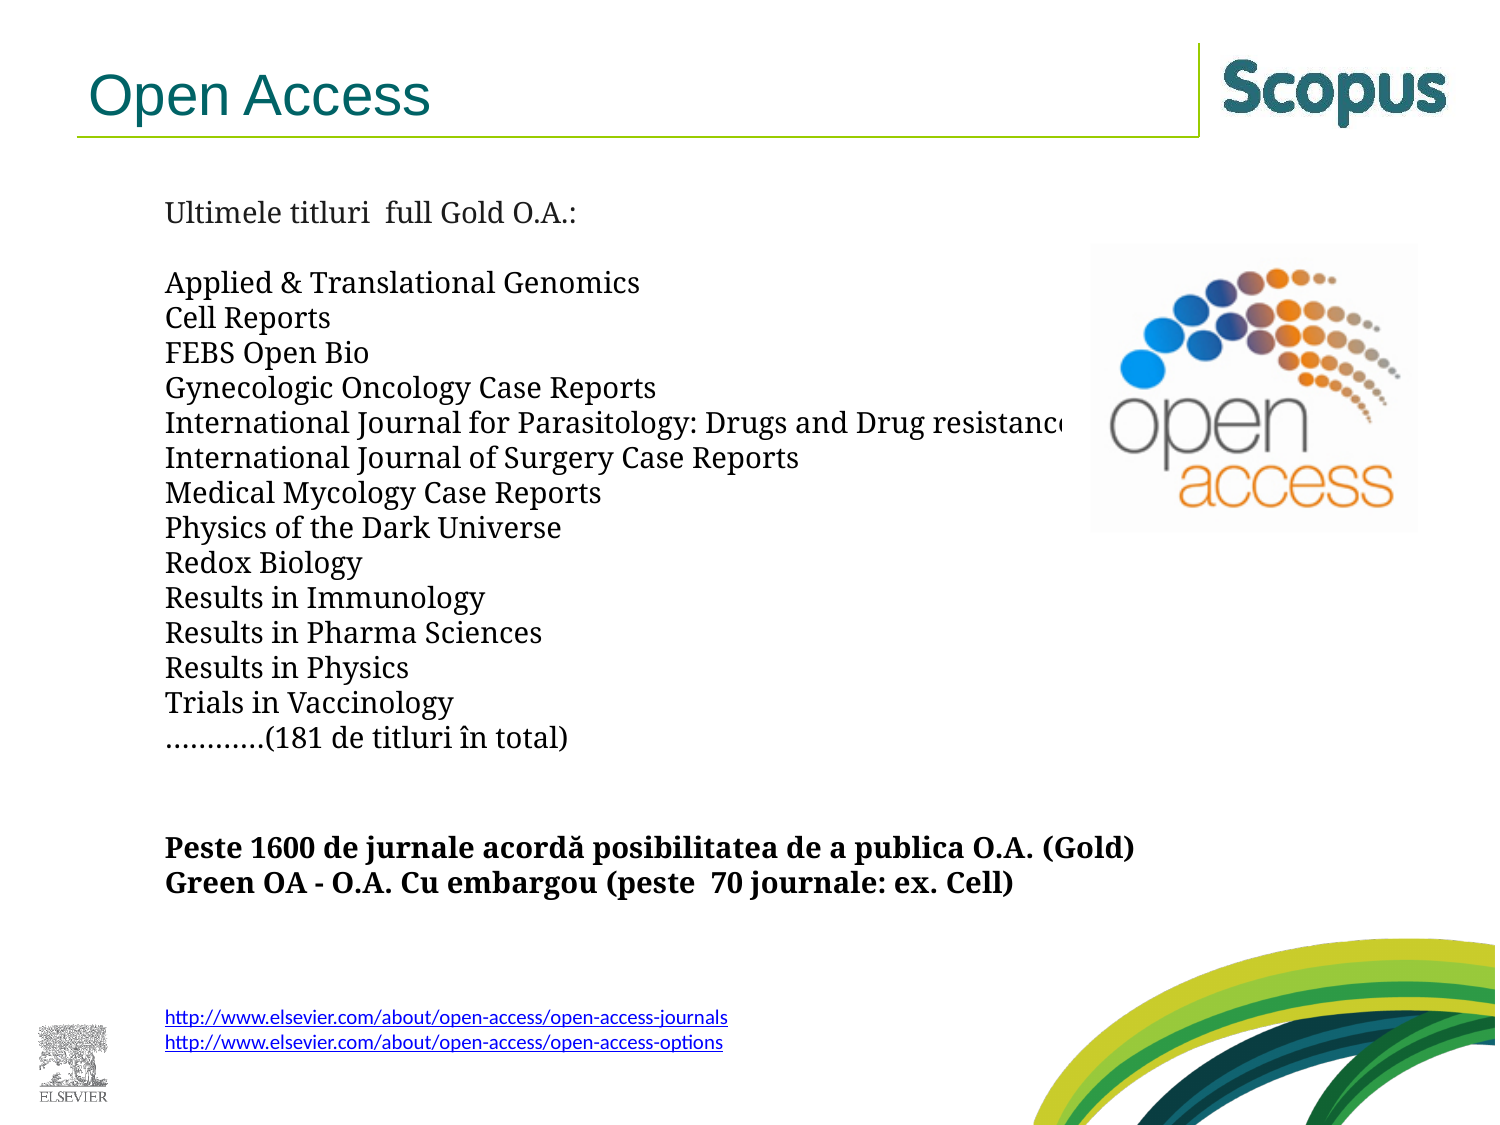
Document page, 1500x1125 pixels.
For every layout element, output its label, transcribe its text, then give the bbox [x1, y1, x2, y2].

title Open Access [73, 42, 1424, 135]
picture [37, 1023, 108, 1102]
picture [1220, 42, 1459, 138]
picture [1062, 237, 1418, 555]
text_box Ultimele titluri full Gold O.A.: Applied & Translational Genomics Cell Reports FEBS Open Bio Gynecologic Oncology Case Reports International Journal for Parasitology: Drugs and Drug resistance International Journal of Surgery Case Reports Medical Mycology Case Reports Physics of the Dark Universe Redox Biology Results in Immunology Results in Pharma Sciences Results in Physics Trials in Vaccinology …………(181 de titluri în total) Peste 1600 de jurnale acordă posibilitatea de a publica O.A. (Gold) Green OA - O.A. Cu embargou (peste 70 journale: ex. Cell) http://www.elsevier.com/about/open-access/open-access-journals http://www.elsevier.com/about/open-access/open-access-options [150, 187, 1313, 1122]
picture [1034, 937, 1494, 1125]
